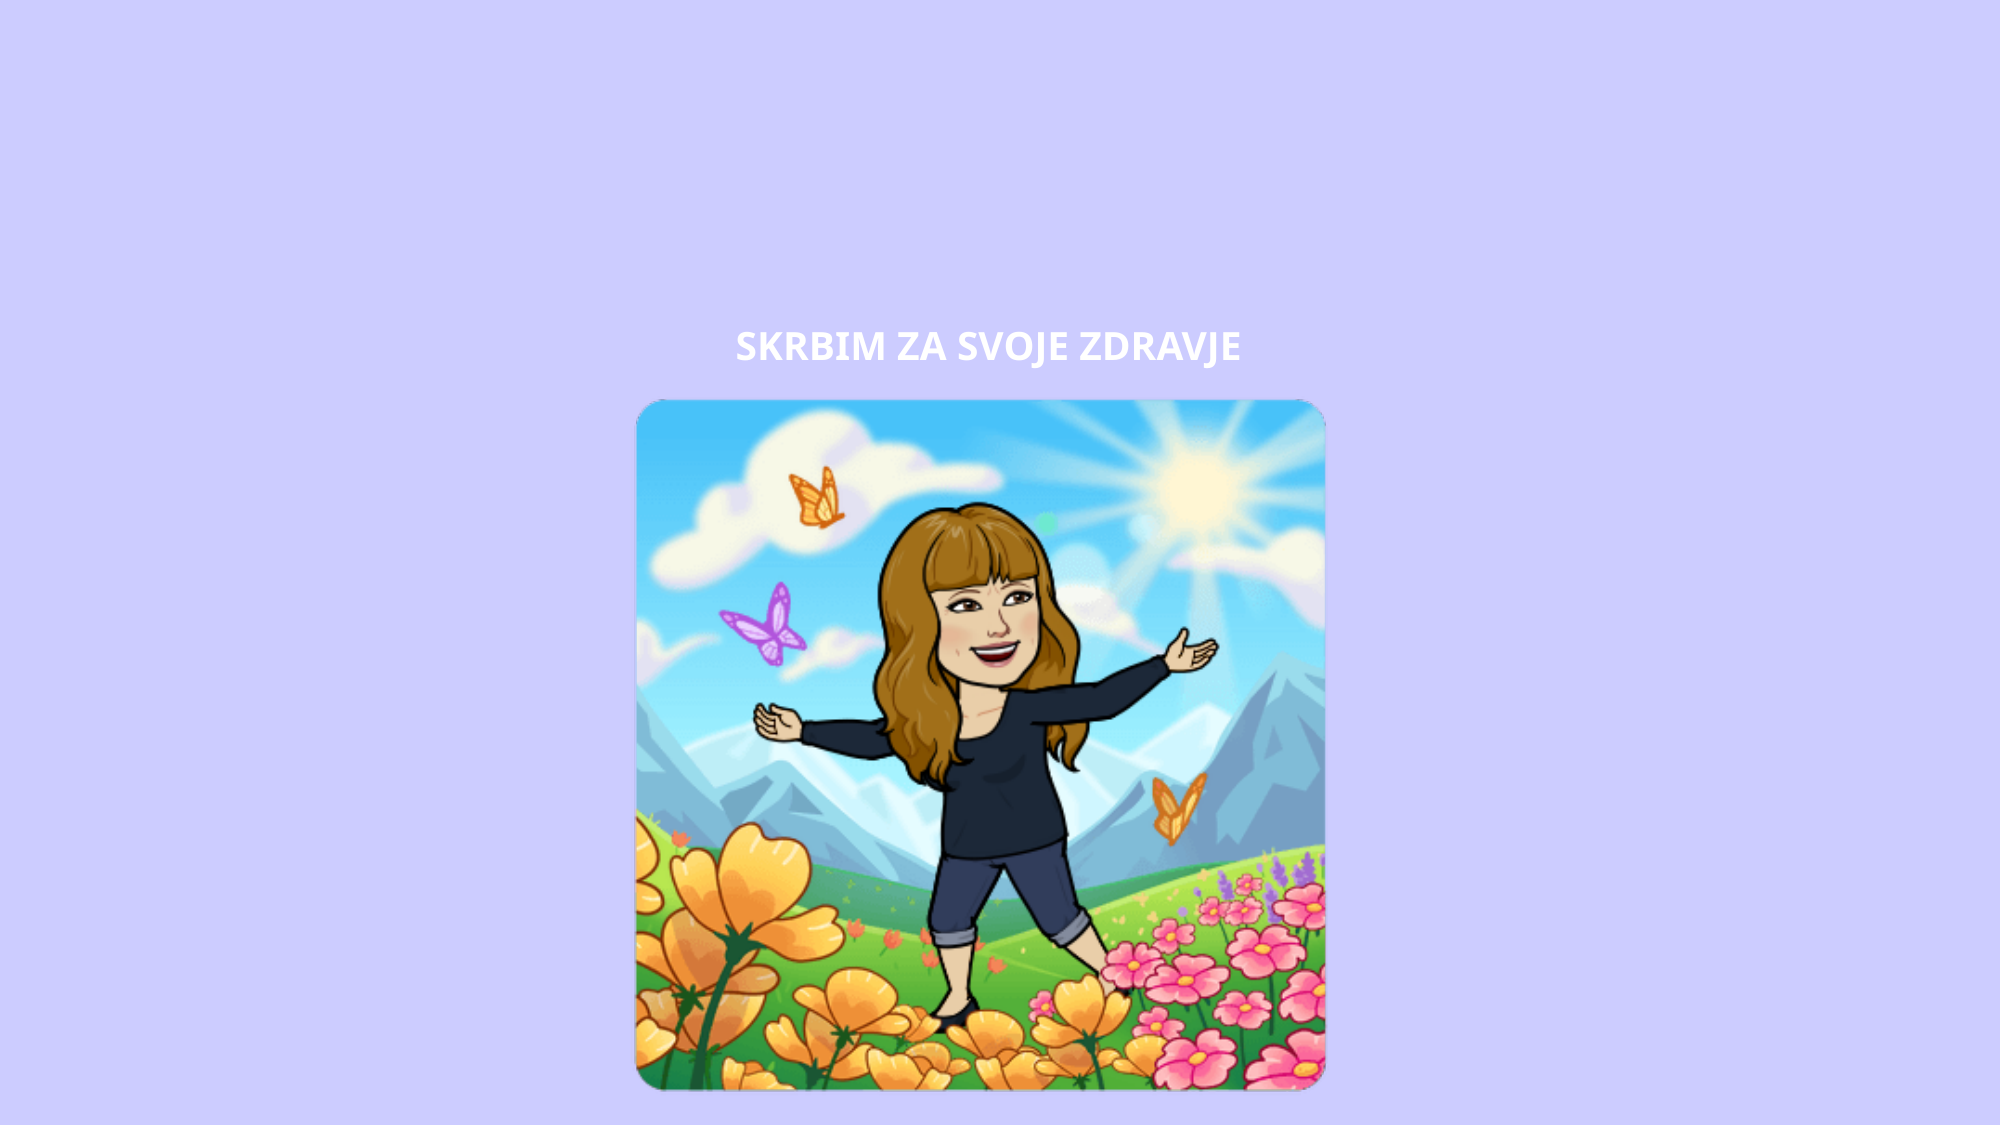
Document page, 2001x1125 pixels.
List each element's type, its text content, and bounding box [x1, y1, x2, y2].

title SKRBIM ZA SVOJE ZDRAVJE [238, 146, 1739, 377]
picture [609, 376, 1348, 1116]
